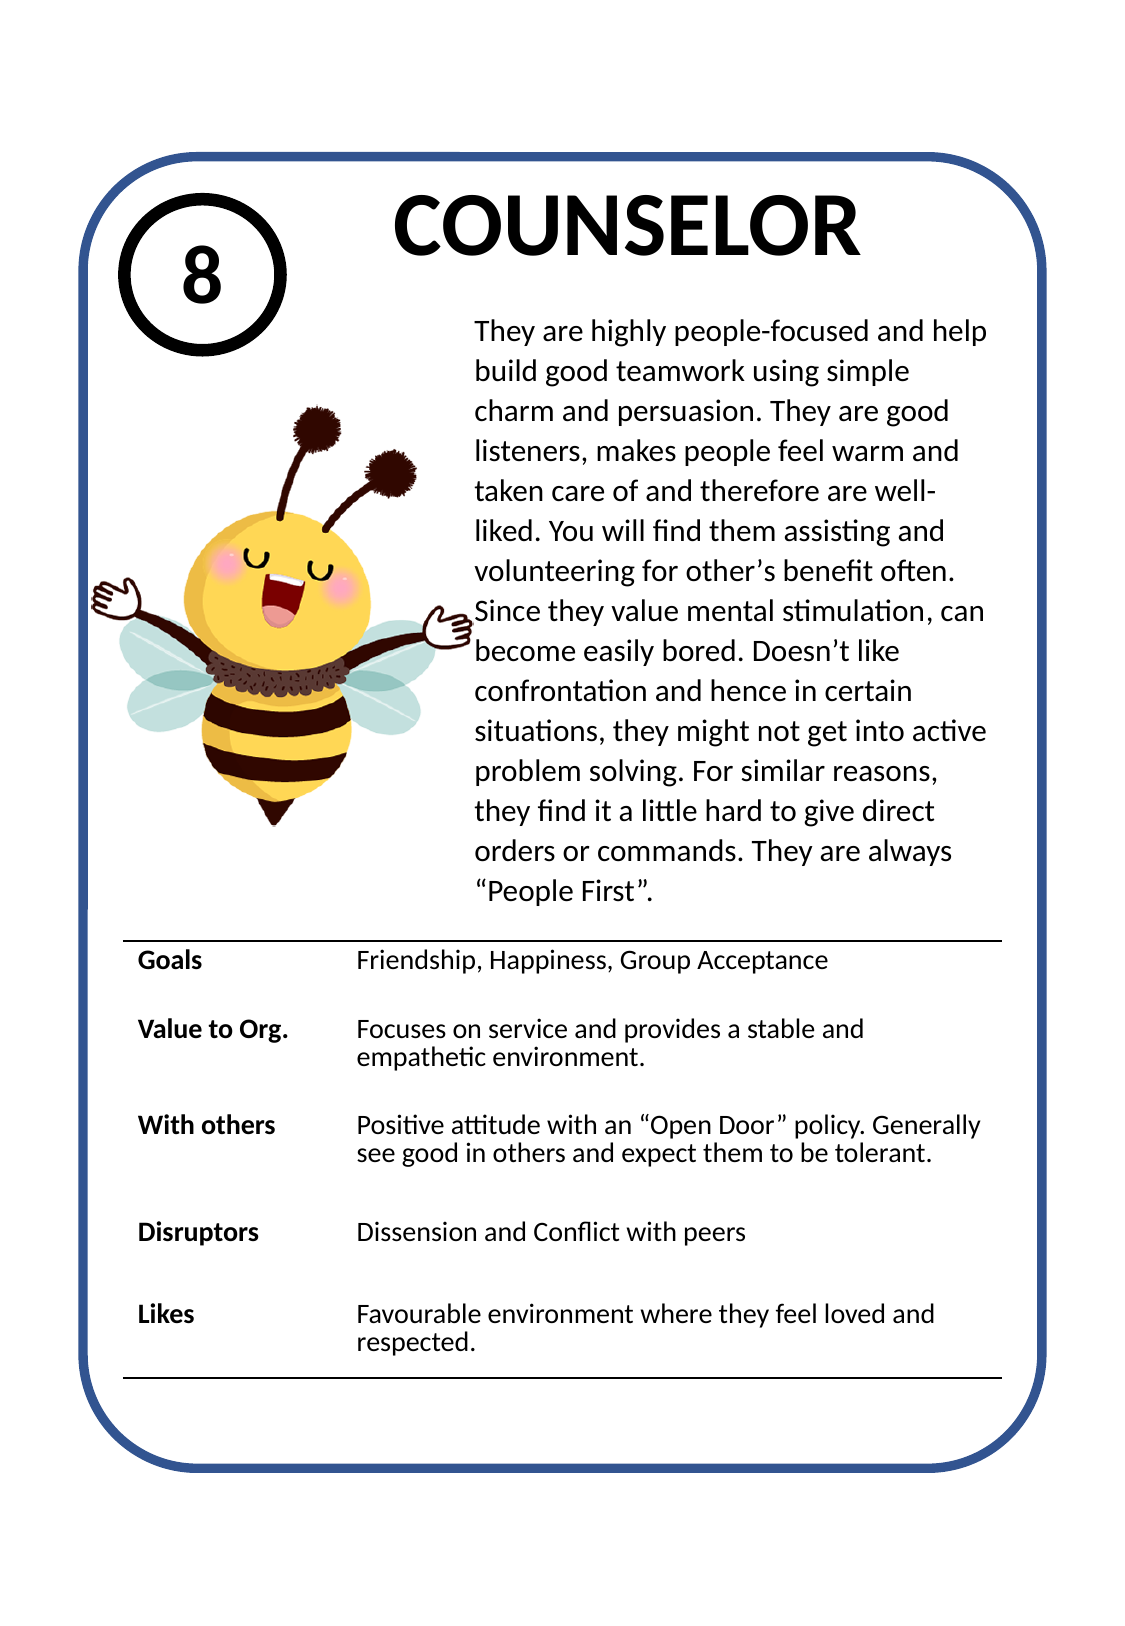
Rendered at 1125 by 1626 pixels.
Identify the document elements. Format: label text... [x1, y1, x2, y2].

table_cell Focuses on service and provides a stable and empathetic environment. [342, 1010, 1002, 1106]
table_cell Dissension and Conflict with peers [342, 1213, 1002, 1295]
table_header Goals [123, 942, 342, 1010]
table_cell Likes [123, 1295, 342, 1377]
picture [82, 396, 481, 834]
text_box COUNSELOR [214, 156, 1042, 282]
table_header Friendship, Happiness, Group Acceptance [342, 942, 1002, 1010]
table_cell Favourable environment where they feel loved and respected. [342, 1295, 1002, 1377]
table_cell Disruptors [123, 1213, 342, 1295]
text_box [124, 199, 281, 351]
text_box They are highly people-focused and help build good teamwork using simple charm and persuasion. They are good listeners, makes people feel warm and taken care of and therefore are well-liked. You will find them assisting and volunteering for other’s benefit often. Since they value mental stimulation, can become easily bored. Doesn’t like confrontation and hence in certain situations, they might not get into active problem solving. For similar reasons, they find it a little hard to give direct orders or commands. They are always “People First”. [459, 300, 1004, 916]
table_cell With others [123, 1106, 342, 1213]
table_cell Positive attitude with an “Open Door” policy. Generally see good in others and expect them to be tolerant. [342, 1106, 1002, 1213]
text_box [81, 155, 1043, 1470]
table_cell Value to Org. [123, 1010, 342, 1106]
